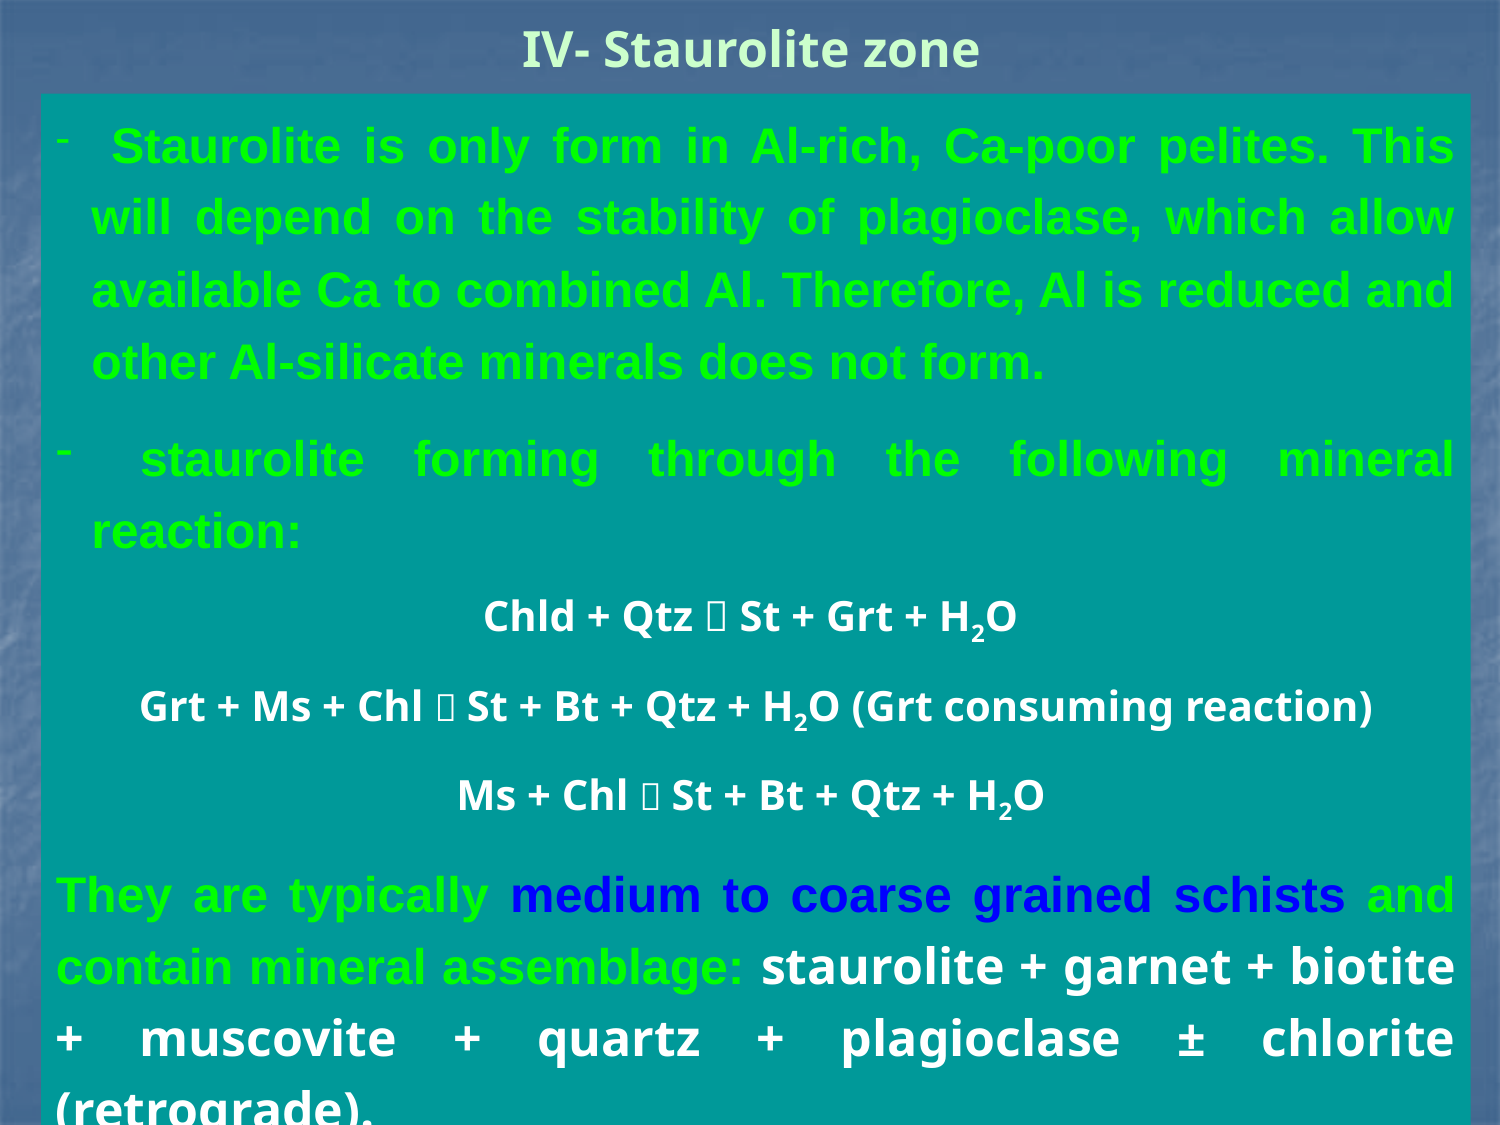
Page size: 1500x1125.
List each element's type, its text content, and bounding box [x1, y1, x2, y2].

text_box Staurolite is only form in Al-rich, Ca-poor pelites. This will depend on the stability of plagioclase, which allow available Ca to combined Al. Therefore, Al is reduced and other Al-silicate minerals does not form. staurolite forming through the following mineral reaction: Chld + Qtz  St + Grt + H2O Grt + Ms + Chl  St + Bt + Qtz + H2O (Grt consuming reaction) Ms + Chl  St + Bt + Qtz + H2O They are typically medium to coarse grained schists and contain mineral assemblage: staurolite + garnet + biotite + muscovite + quartz + plagioclase ± chlorite (retrograde). [41, 93, 1471, 1125]
title IV- Staurolite zone [76, 7, 1427, 88]
